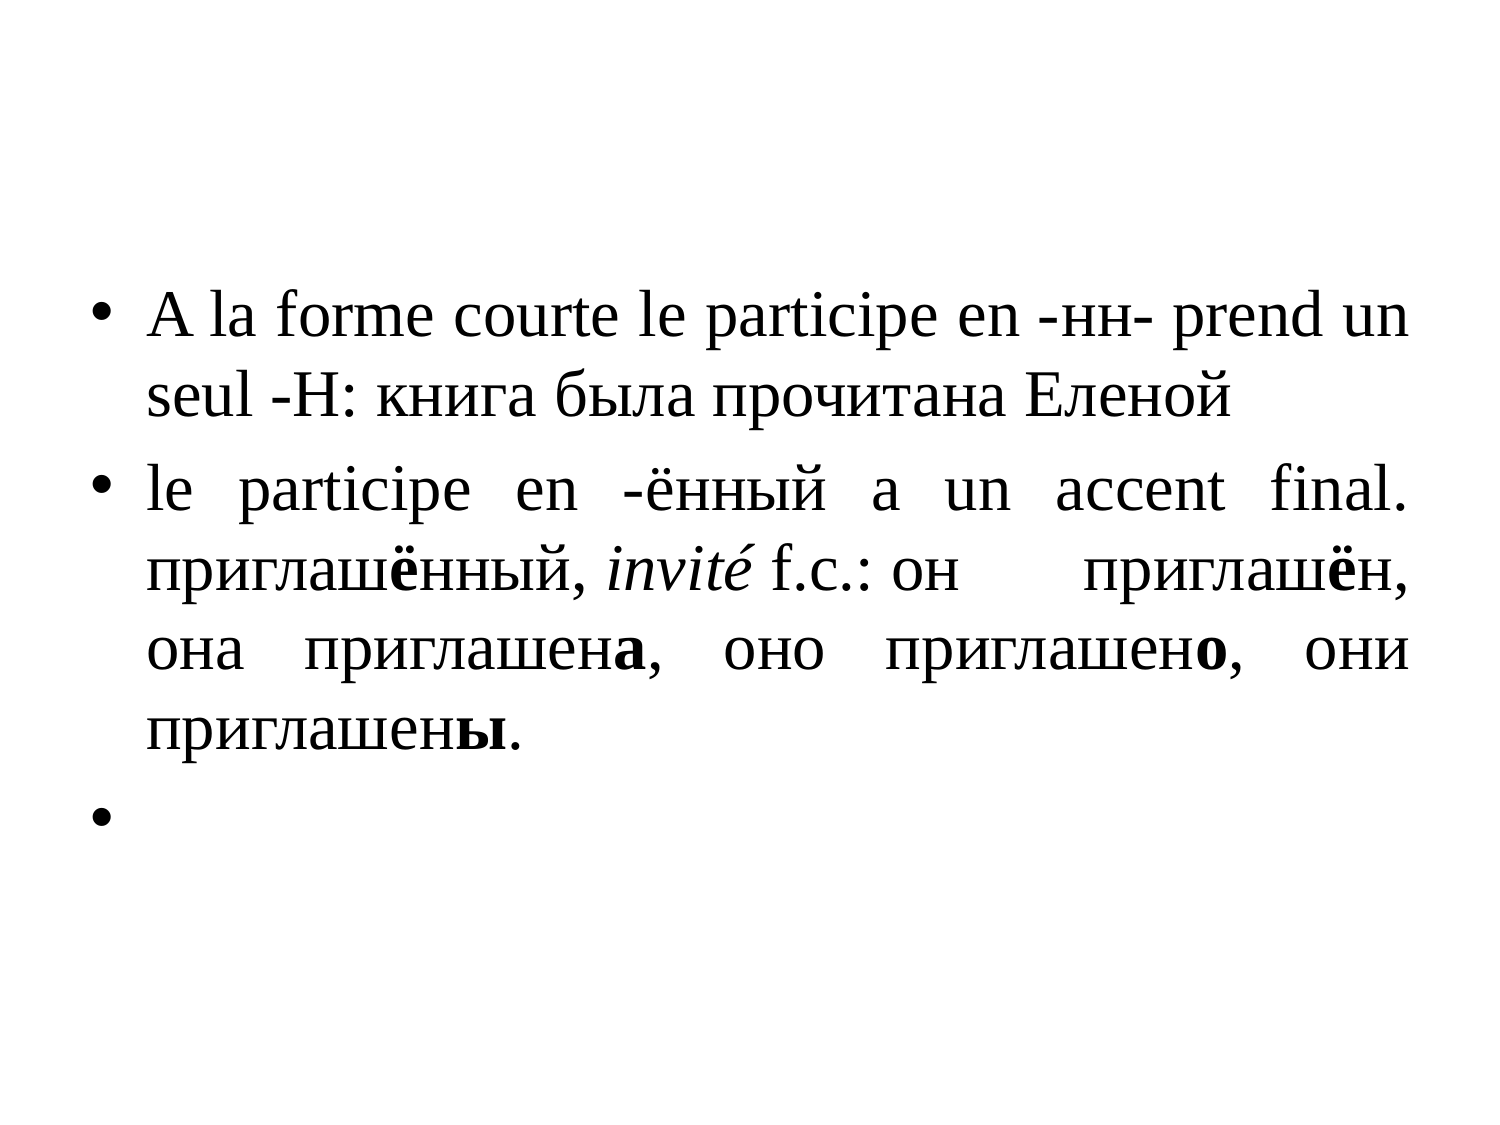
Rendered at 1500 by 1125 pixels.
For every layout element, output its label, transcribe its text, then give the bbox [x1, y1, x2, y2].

list A la forme courte le participe en -нн- prend un seul -H: книга была прочитана Еленой le participe en -ённый a un accent final. приглашённый, invité f.c.: он приглашён, она приглашена, оно приглашено, они приглашены. [75, 262, 1425, 1005]
